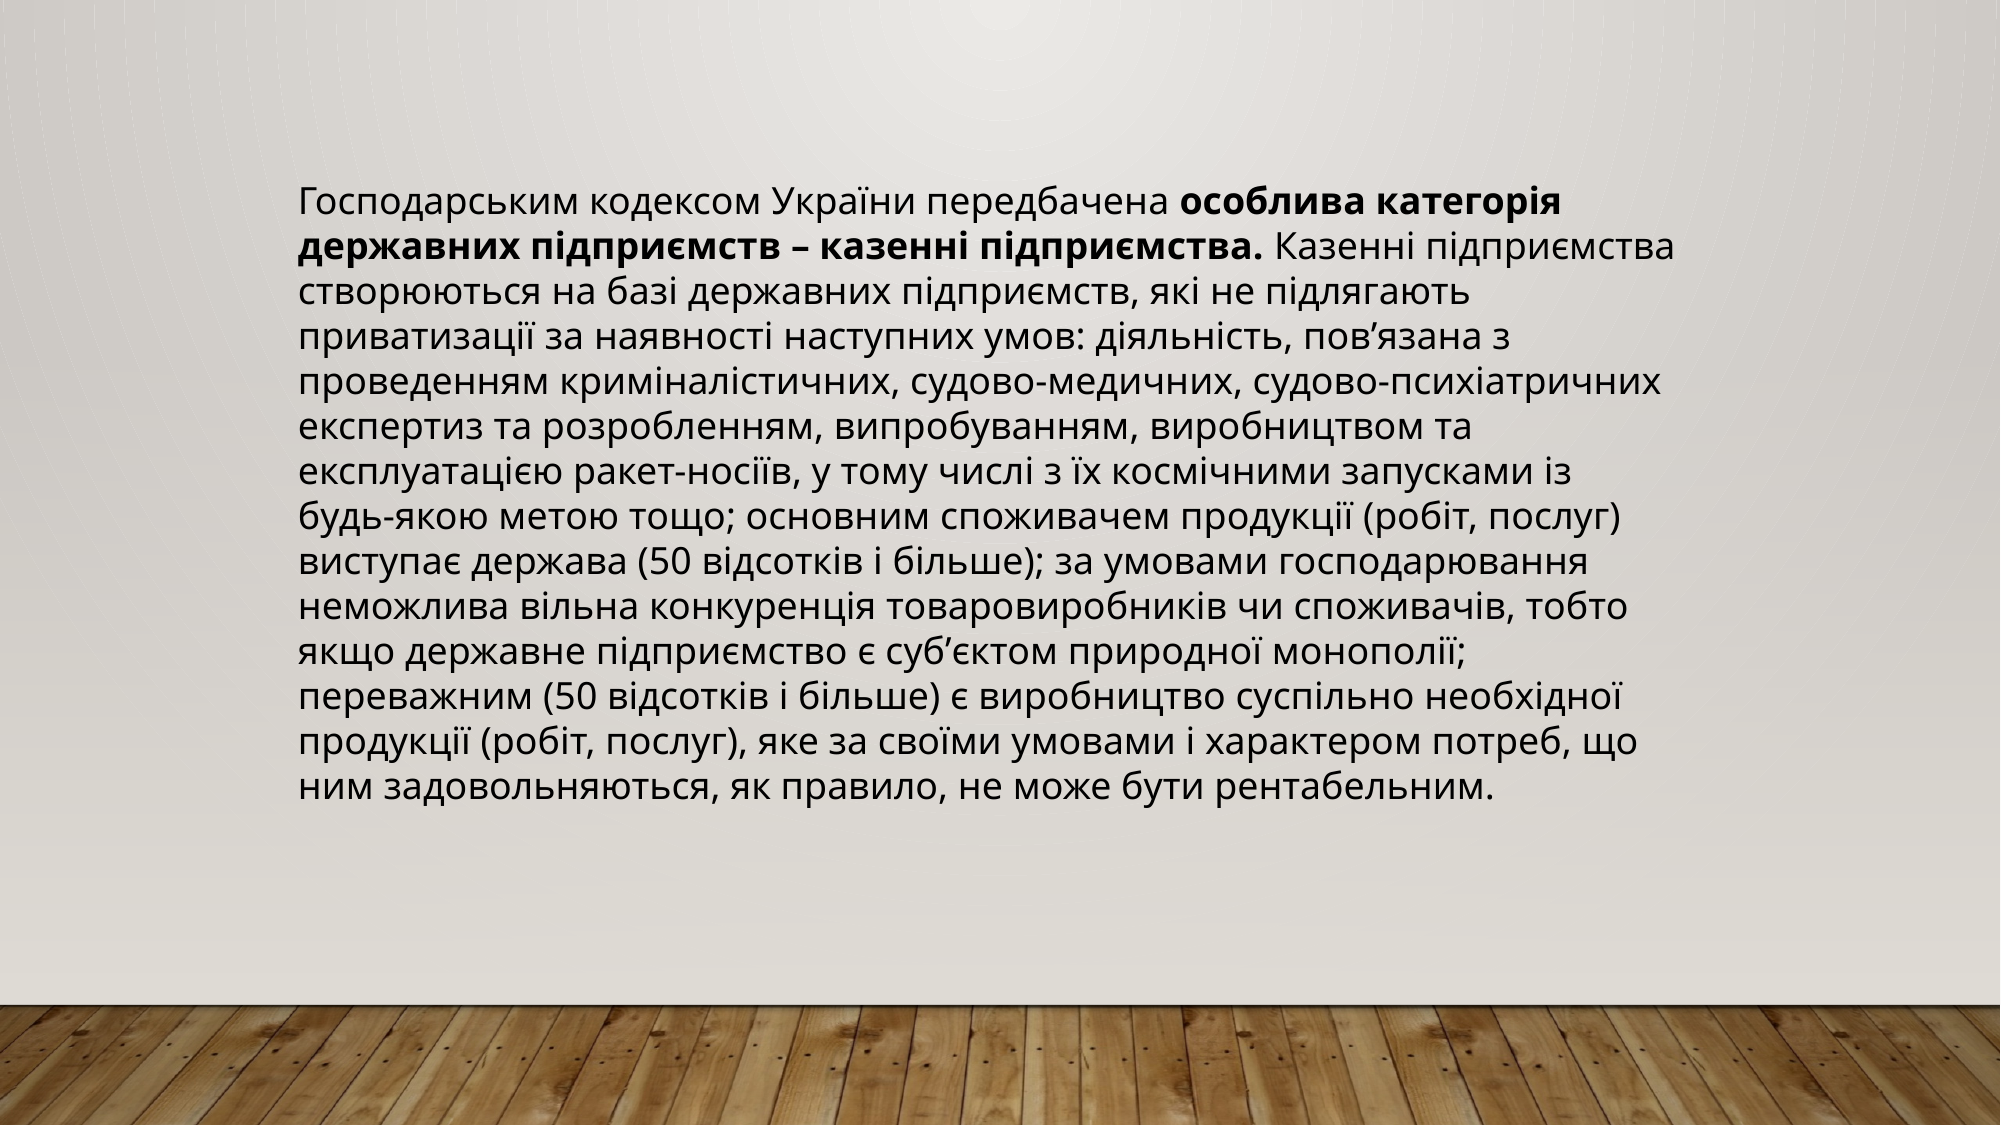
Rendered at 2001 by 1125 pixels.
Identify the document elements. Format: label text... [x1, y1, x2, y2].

text_box Господарським кодексом України передбачена особлива категорія державних підприємств – казенні підприємства. Казенні підприємства створюються на базі державних підприємств, які не підлягають приватизації за наявності наступних умов: діяльність, повʼязана з проведенням криміналістичних, судово-медичних, судово-психіатричних експертиз та розробленням, випробуванням, виробництвом та експлуатацією ракет-носіїв, у тому числі з їх космічними запусками із будь-якою метою тощо; основним споживачем продукції (робіт, послуг) виступає держава (50 відсотків і більше); за умовами господарювання неможлива вільна конкуренція товаровиробників чи споживачів, тобто якщо державне підприємство є субʼєктом природної монополії; переважним (50 відсотків і більше) є виробництво суспільно необхідної продукції (робіт, послуг), яке за своїми умовами і характером потреб, що ним задовольняються, як правило, не може бути рентабельним. [283, 169, 1693, 815]
picture [0, 1005, 2000, 1125]
